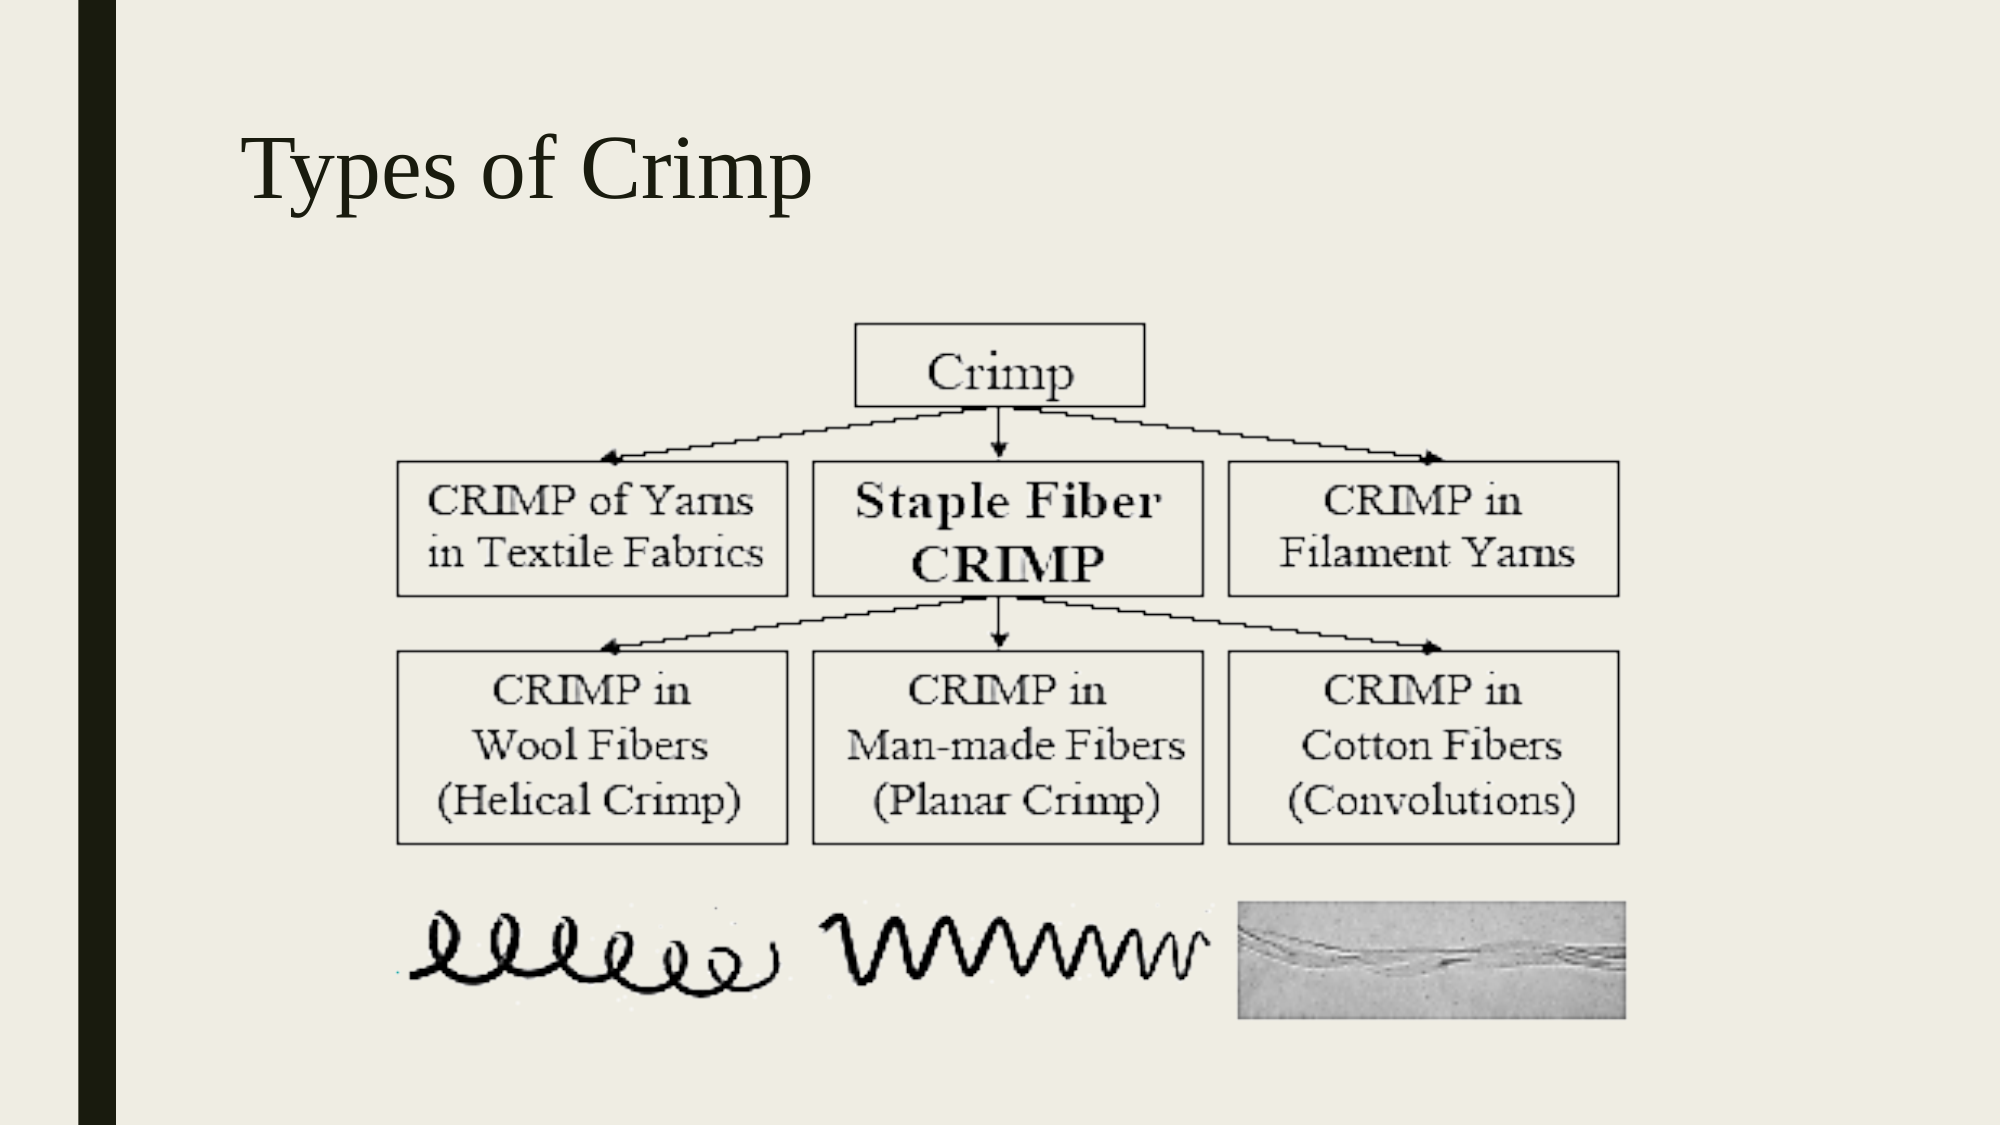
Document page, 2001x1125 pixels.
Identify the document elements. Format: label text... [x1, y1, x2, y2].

title Types of Crimp [225, 112, 1800, 357]
picture [355, 302, 1670, 1076]
